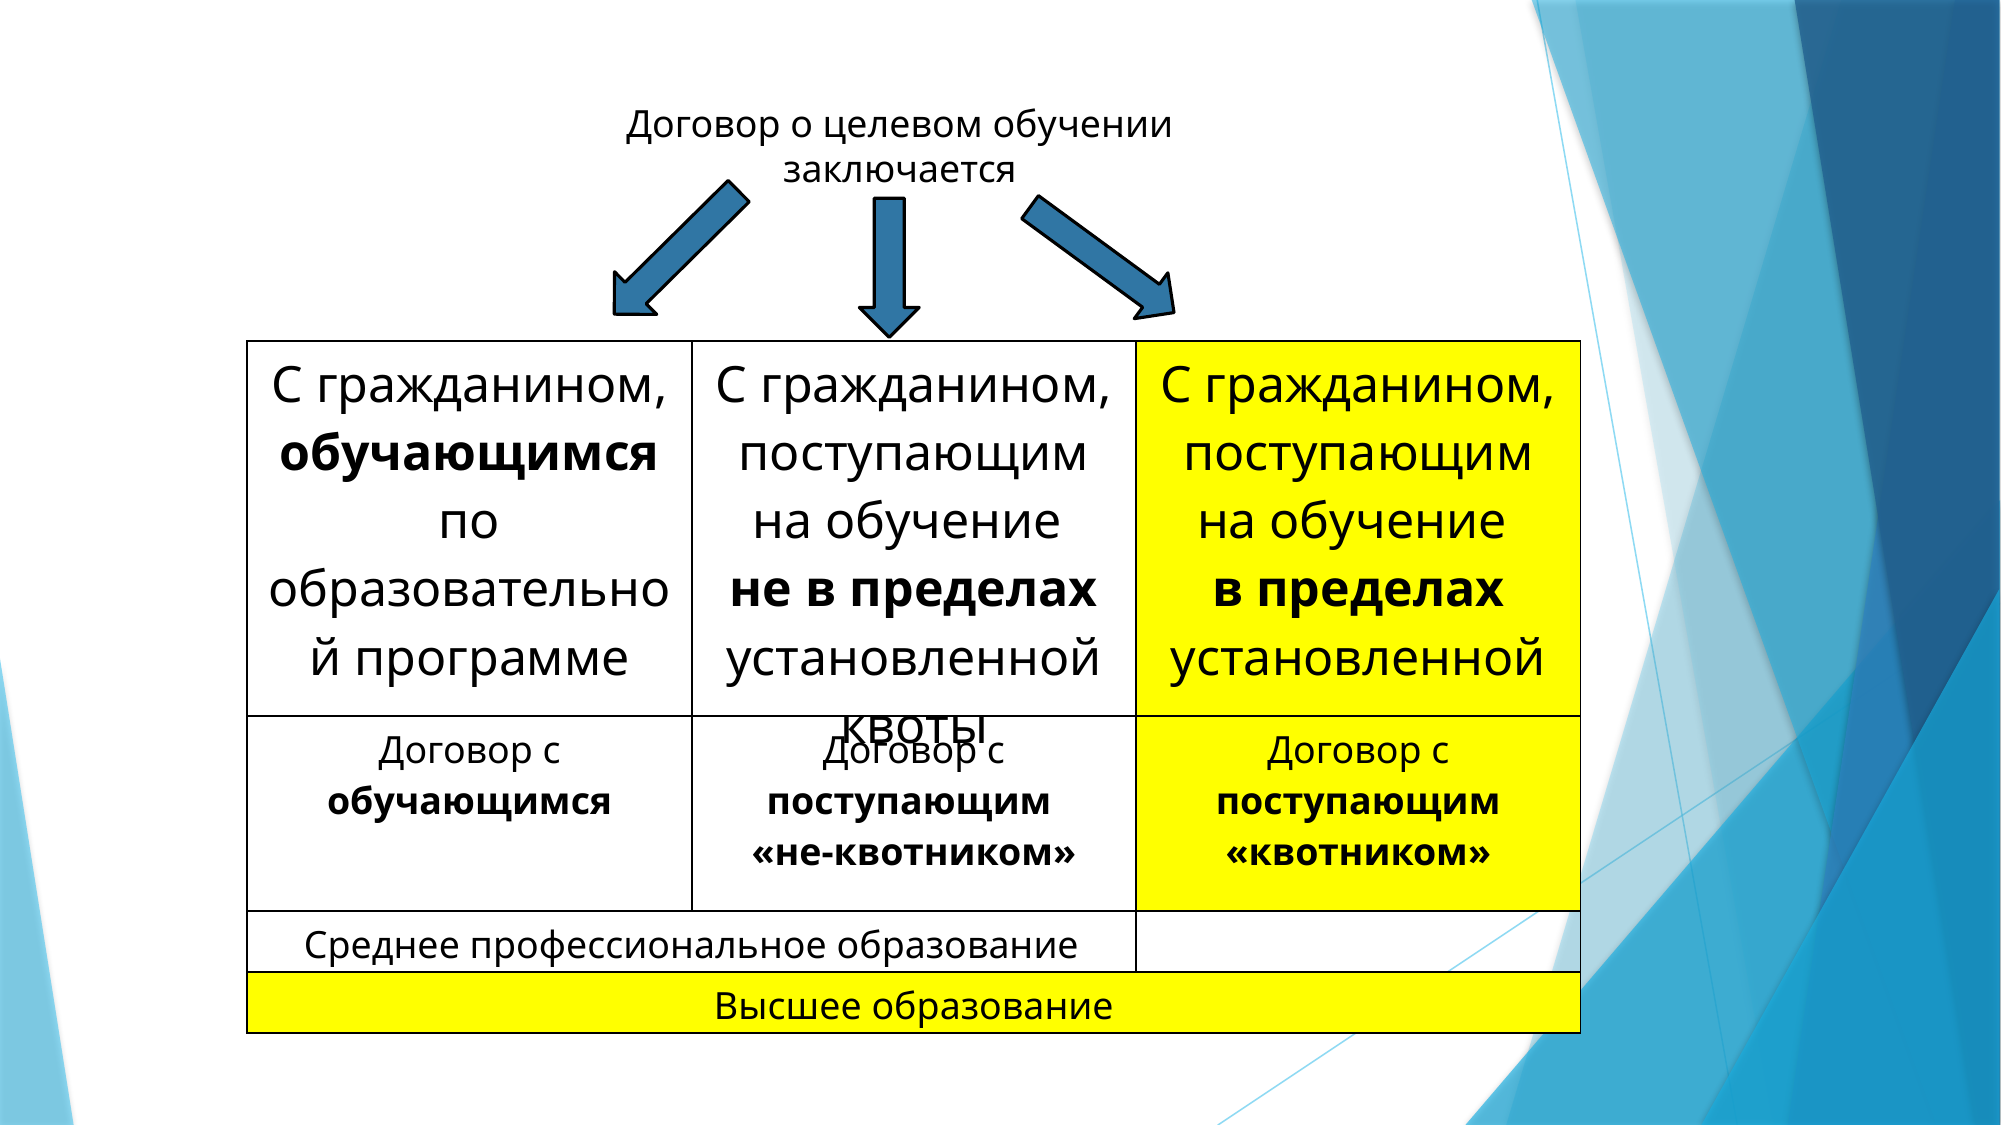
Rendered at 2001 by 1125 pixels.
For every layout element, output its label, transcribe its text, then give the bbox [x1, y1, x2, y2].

table_cell [1137, 912, 1580, 971]
table_header С гражданином, обучающимся по образовательной программе [248, 342, 691, 715]
table_cell Договор с обучающимся [248, 717, 691, 910]
text_box [612, 179, 751, 316]
table_cell Высшее образование [248, 973, 1580, 1032]
text_box [1020, 194, 1176, 321]
table_header С гражданином, поступающим на обучение в пределах установленной квоты [1137, 342, 1580, 715]
text_box [857, 196, 921, 339]
table_cell Договор с поступающим «не-квотником» [693, 717, 1135, 910]
table_cell Среднее профессиональное образование [248, 912, 1135, 971]
table_cell Договор с поступающим «квотником» [1137, 717, 1580, 910]
text_box Договор о целевом обучении заключается [178, 92, 1622, 197]
table_header С гражданином, поступающим на обучение не в пределах установленной квоты [693, 342, 1135, 715]
